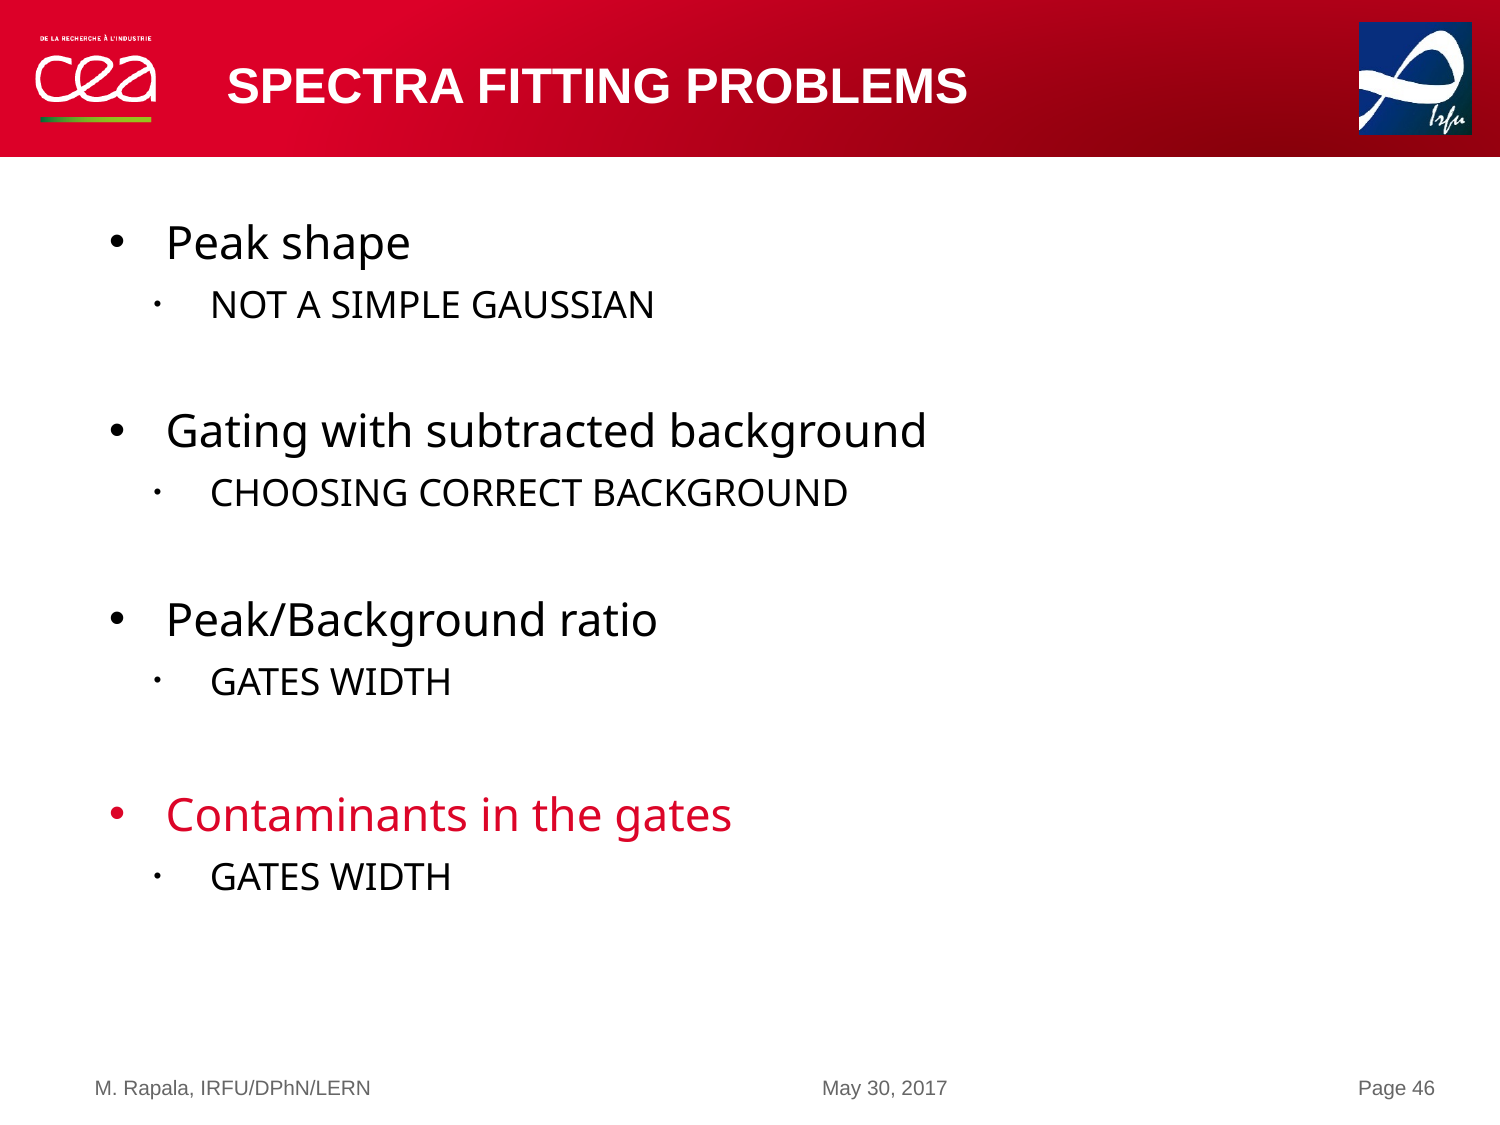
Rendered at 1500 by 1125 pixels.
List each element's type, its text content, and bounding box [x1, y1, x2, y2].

list Peak shape Not a simple Gaussian Gating with subtracted background Choosing correct background Peak/Background ratio Gates width Contaminants in the gates Gates width [94, 206, 1436, 1022]
slide_number Page 46 [1309, 1060, 1436, 1114]
title Spectra fitting problems [226, 8, 1341, 158]
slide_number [545, 1060, 1224, 1114]
picture [0, 0, 1500, 157]
footer M. Rapala, IRFU/DPhN/LERN [94, 1060, 521, 1114]
